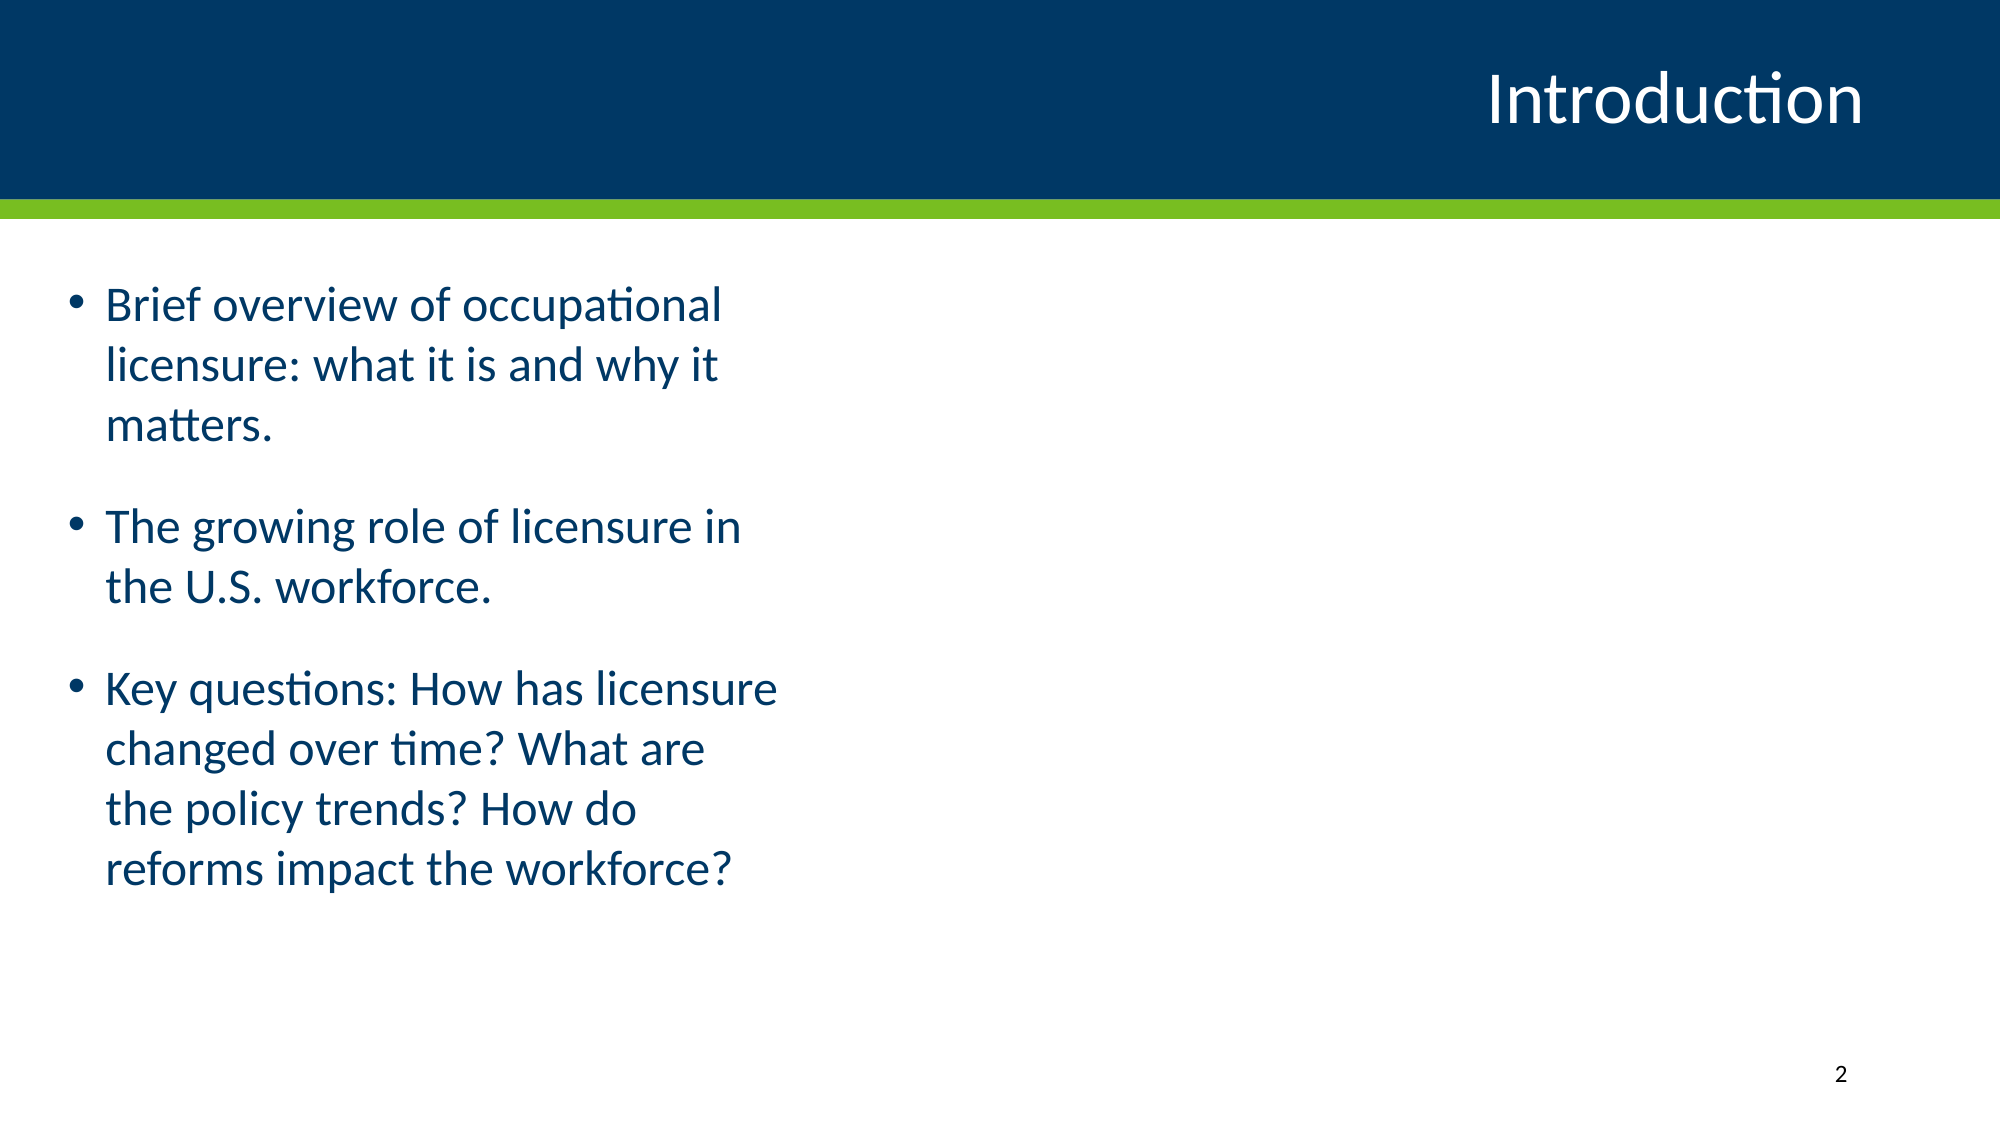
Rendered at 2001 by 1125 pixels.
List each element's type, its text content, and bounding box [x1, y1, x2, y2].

title Introduction [0, 0, 2000, 200]
slide_number 2 [1622, 1042, 1863, 1103]
list Brief overview of occupational licensure: what it is and why it matters. The growing role of licensure in the U.S. workforce. Key questions: How has licensure changed over time? What are the policy trends? How do reforms impact the workforce? [52, 264, 797, 1024]
